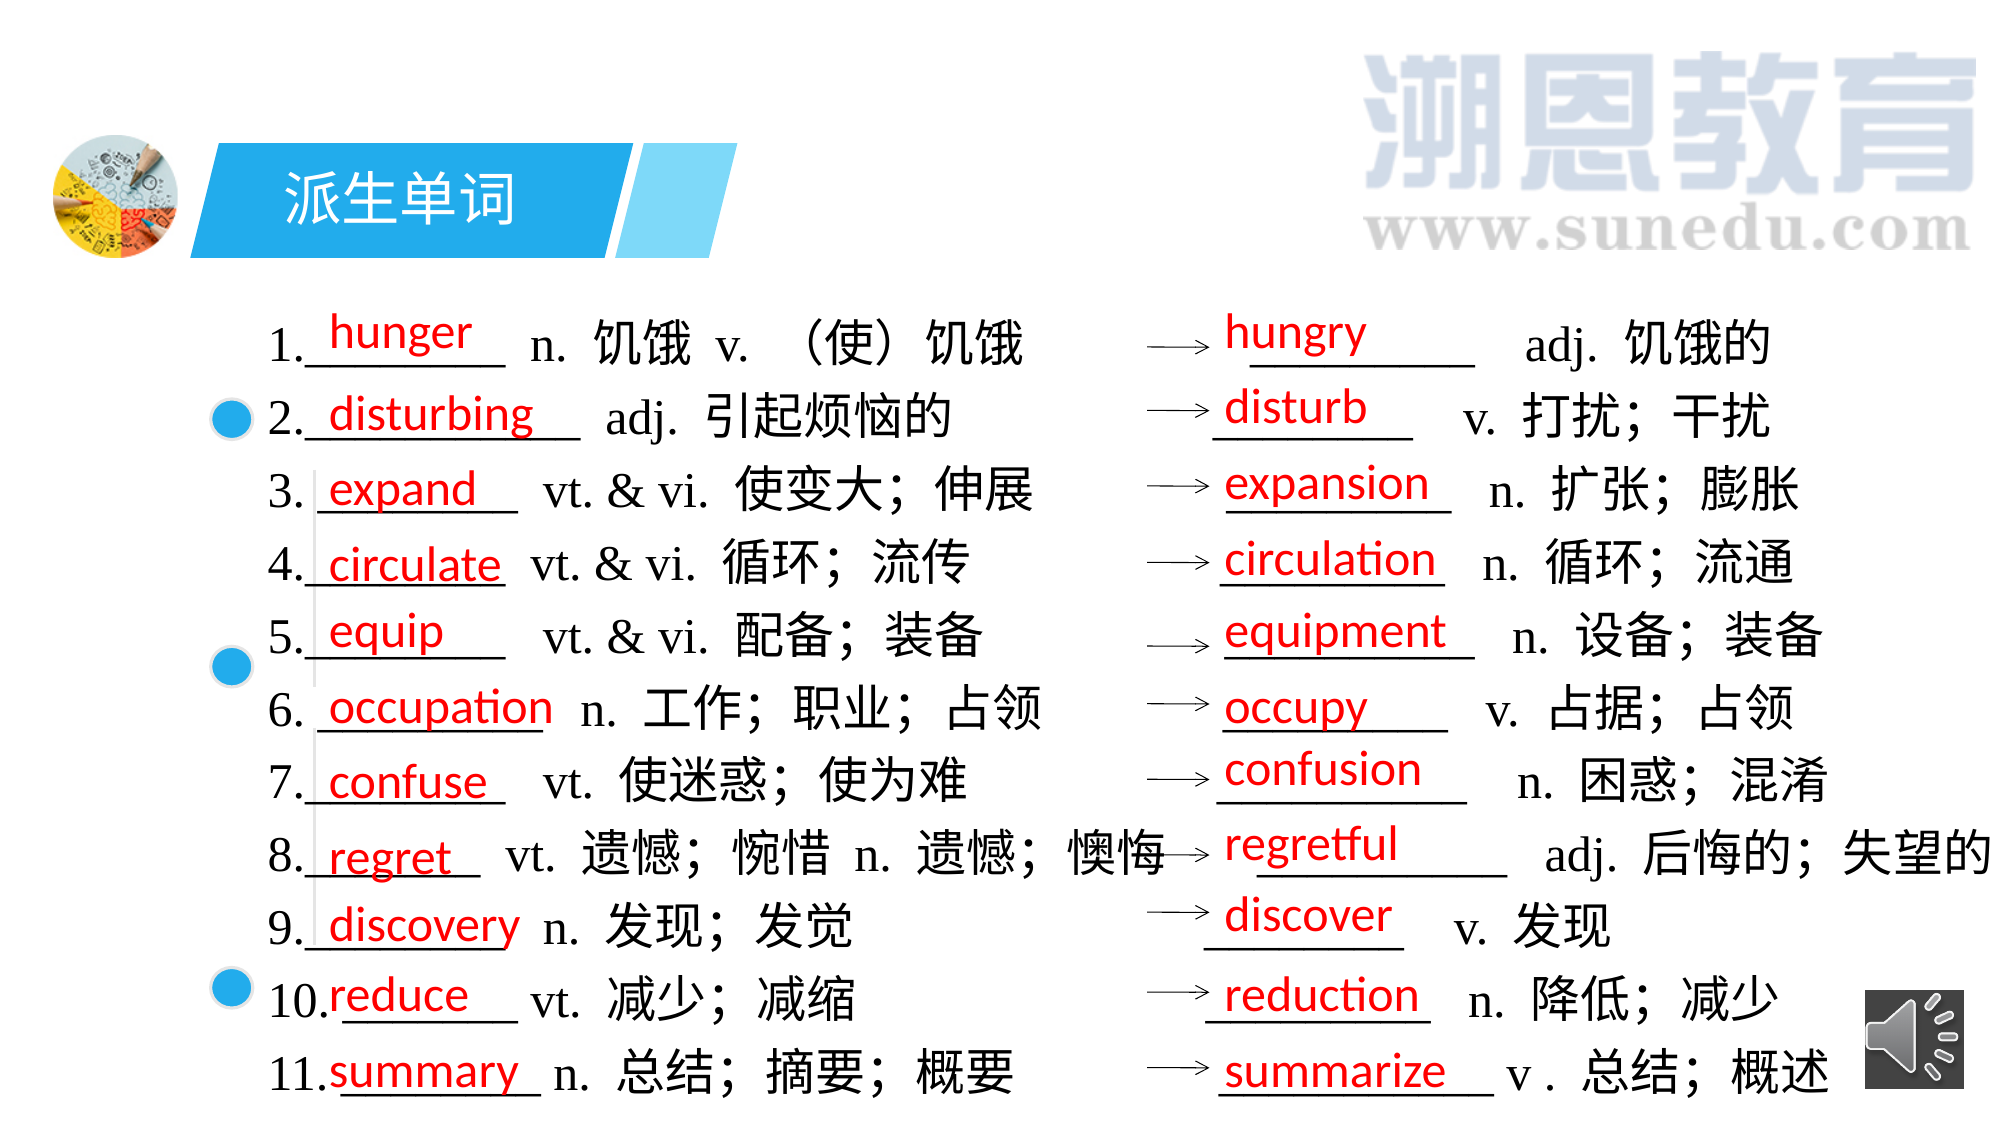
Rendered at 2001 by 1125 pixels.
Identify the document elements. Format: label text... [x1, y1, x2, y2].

text_box reduce [314, 954, 646, 1029]
text_box [613, 141, 739, 259]
text_box occupy [1209, 666, 1542, 727]
text_box disturbing [314, 372, 580, 448]
text_box summary [314, 1029, 646, 1105]
text_box confusion [1209, 727, 1542, 803]
picture [53, 135, 179, 258]
text_box circulation [1209, 517, 1542, 590]
text_box expand [314, 448, 612, 523]
text_box hungry [1209, 290, 1542, 366]
text_box discovery [314, 883, 646, 954]
text_box expansion [1209, 442, 1476, 517]
text_box [210, 967, 252, 1009]
text_box 派生单词 [283, 162, 517, 233]
text_box summarize [1209, 1029, 1542, 1105]
text_box equipment [1209, 590, 1542, 666]
text_box 1.________ n. 饥饿 v. （使）饥饿 _________ adj. 饥饿的 2.___________ adj. 引起烦恼的 ________ v. 打扰；干扰 3. ________ vt. & vi. 使变大；伸展 _________ n. 扩张；膨胀 4.________ vt. & vi. 循环；流传 _________ n. 循环；流通 5.________ vt. & vi. 配备；装备 __________ n. 设备；装备 6. _________ n. 工作；职业；占领 _________ v. 占据；占领 7.________ vt. 使迷惑；使为难 __________ n. 困惑；混淆 8._______ vt. 遗憾；惋惜 n. 遗憾；懊悔 __________ adj. 后悔的；失望的 9.________ n. 发现；发觉 ________ v. 发现 10. _______ vt. 减少；减缩 _________ n. 降低；减少 11. ________ n. 总结；摘要；概要 ___________ v . 总结；概述 [252, 291, 2000, 1108]
text_box discover [1209, 874, 1542, 950]
text_box [188, 141, 635, 259]
text_box regretful [1209, 803, 1542, 874]
text_box hunger [314, 290, 620, 366]
text_box equip [315, 590, 646, 666]
text_box 知识产权声明 [1363, 51, 1976, 250]
text_box [210, 398, 252, 440]
text_box reduction [1209, 954, 1542, 1029]
text_box occupation [314, 666, 646, 741]
text_box circulate [315, 523, 646, 590]
text_box regret [315, 817, 646, 883]
text_box disturb [1209, 366, 1476, 442]
text_box confuse [315, 741, 646, 817]
picture [1864, 989, 1965, 1090]
text_box [210, 646, 252, 687]
